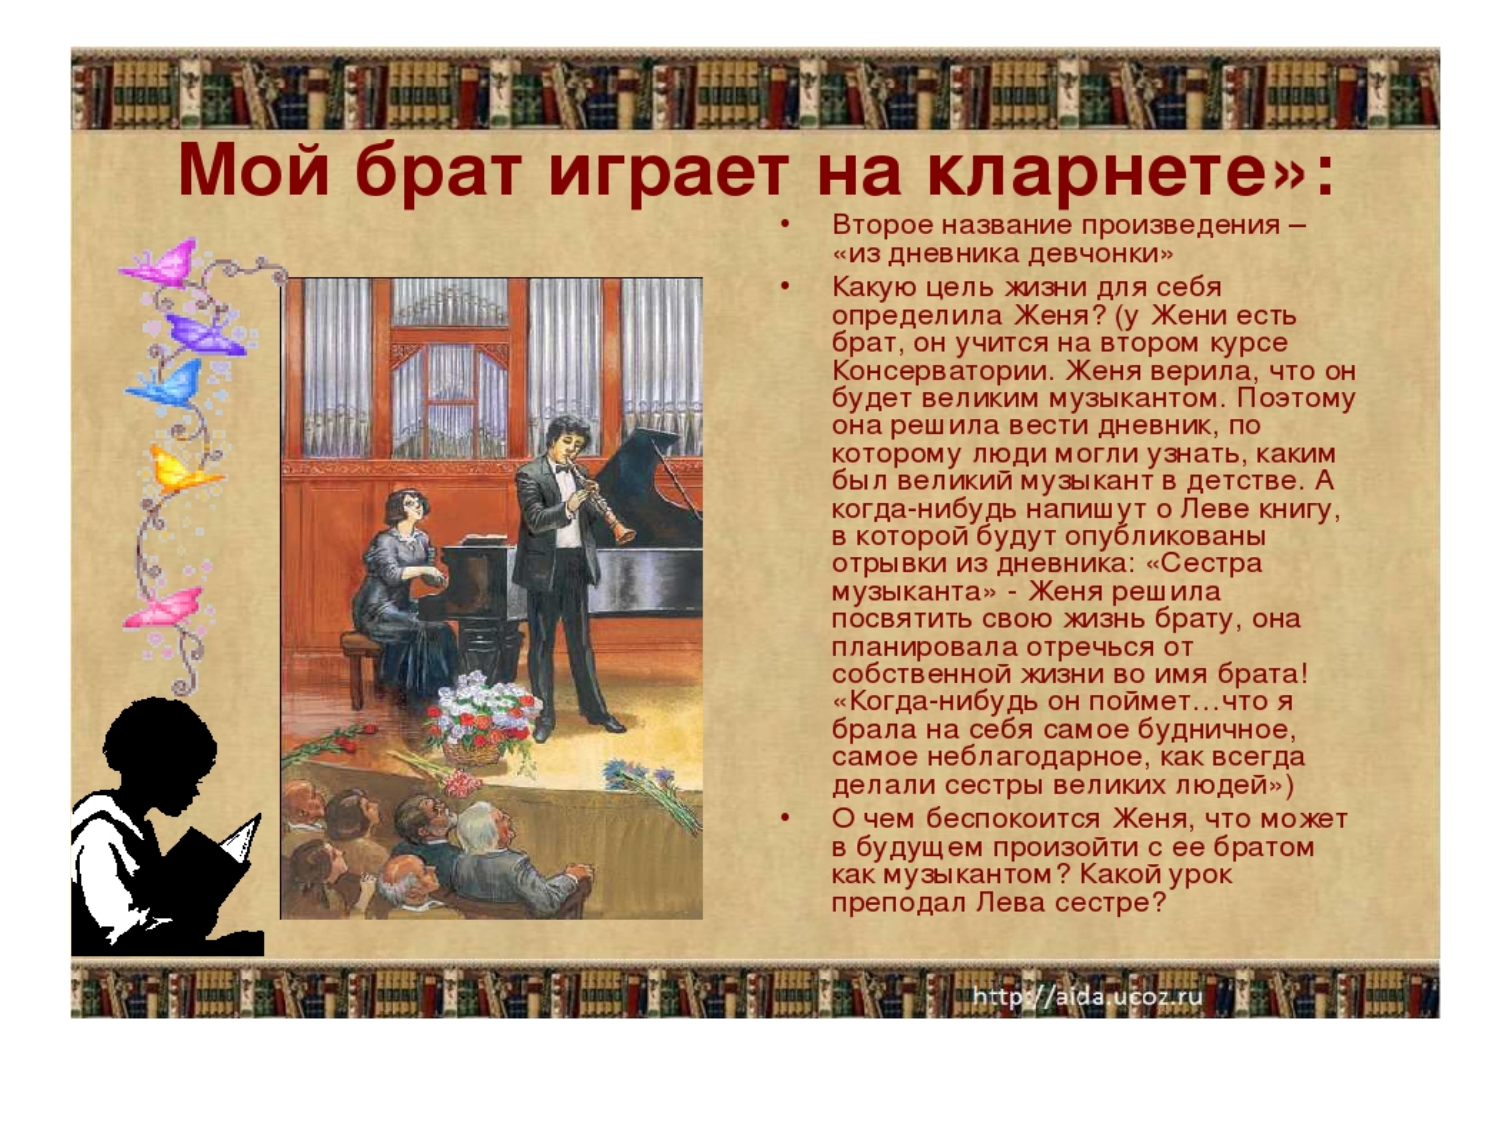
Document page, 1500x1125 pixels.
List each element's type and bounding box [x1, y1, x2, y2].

list [70, 46, 1442, 1020]
